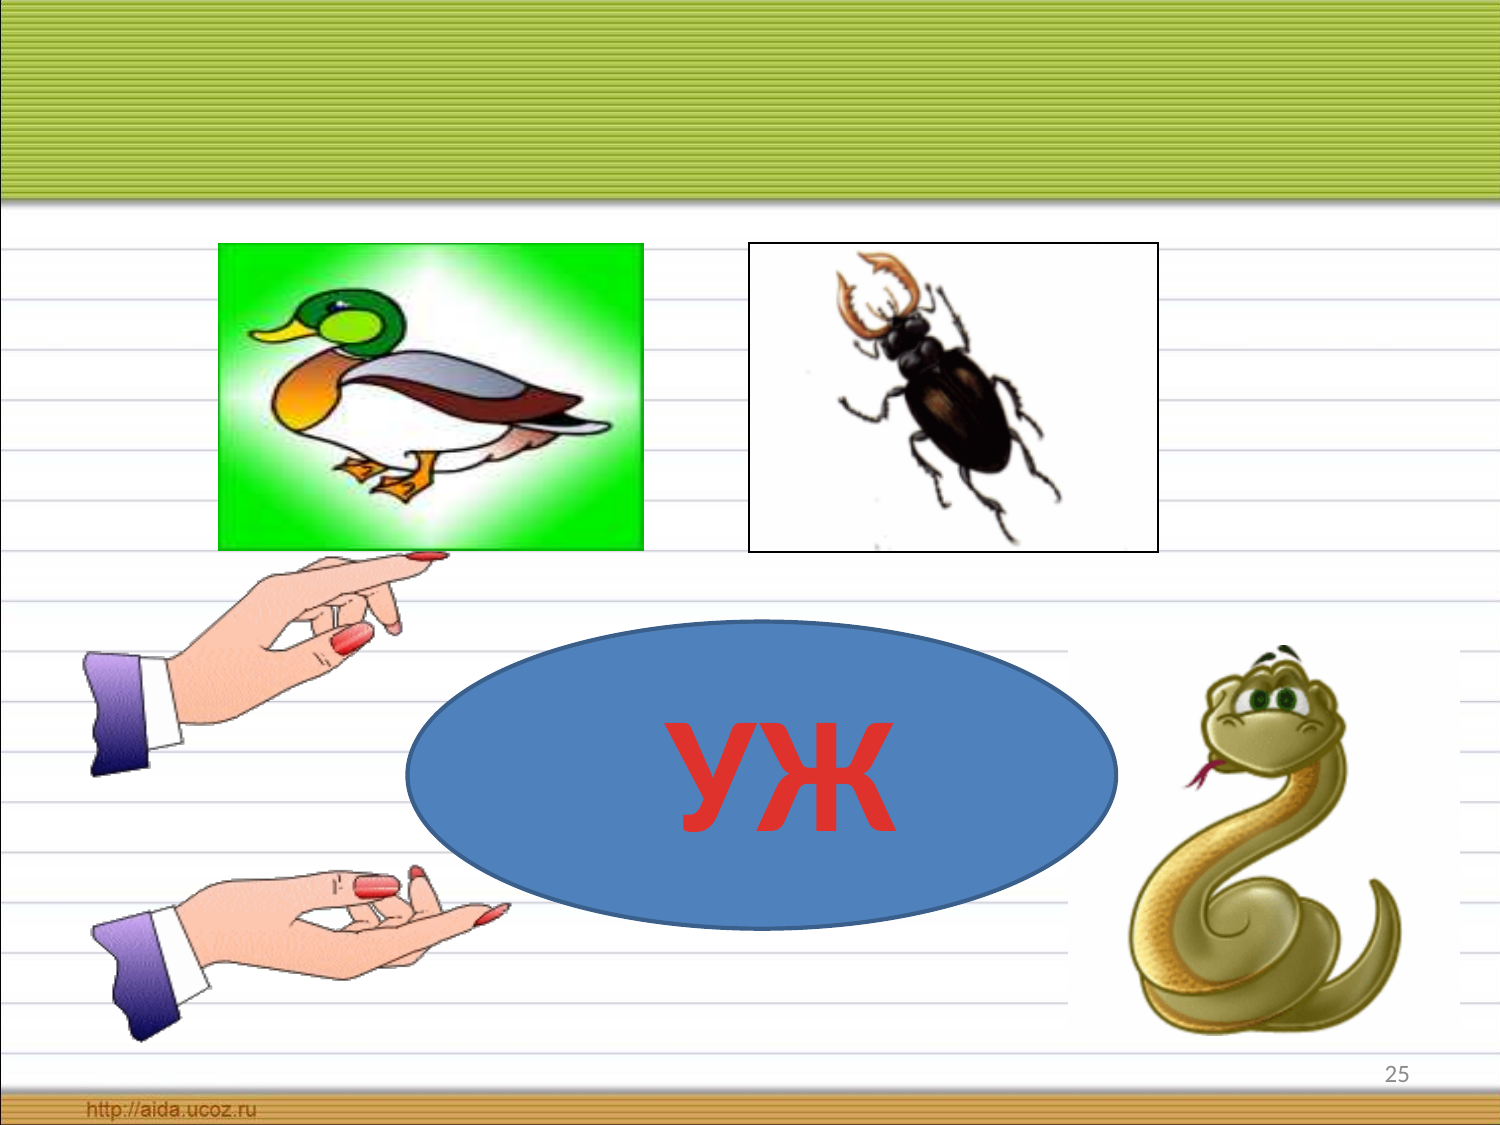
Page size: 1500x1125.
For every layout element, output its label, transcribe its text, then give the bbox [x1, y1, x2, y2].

picture [0, 0, 1500, 1125]
slide_number [75, 1063, 425, 1103]
text_box УЖ [631, 656, 930, 872]
text_box [599, 619, 1063, 931]
slide_number 25 [1074, 1045, 1425, 1103]
